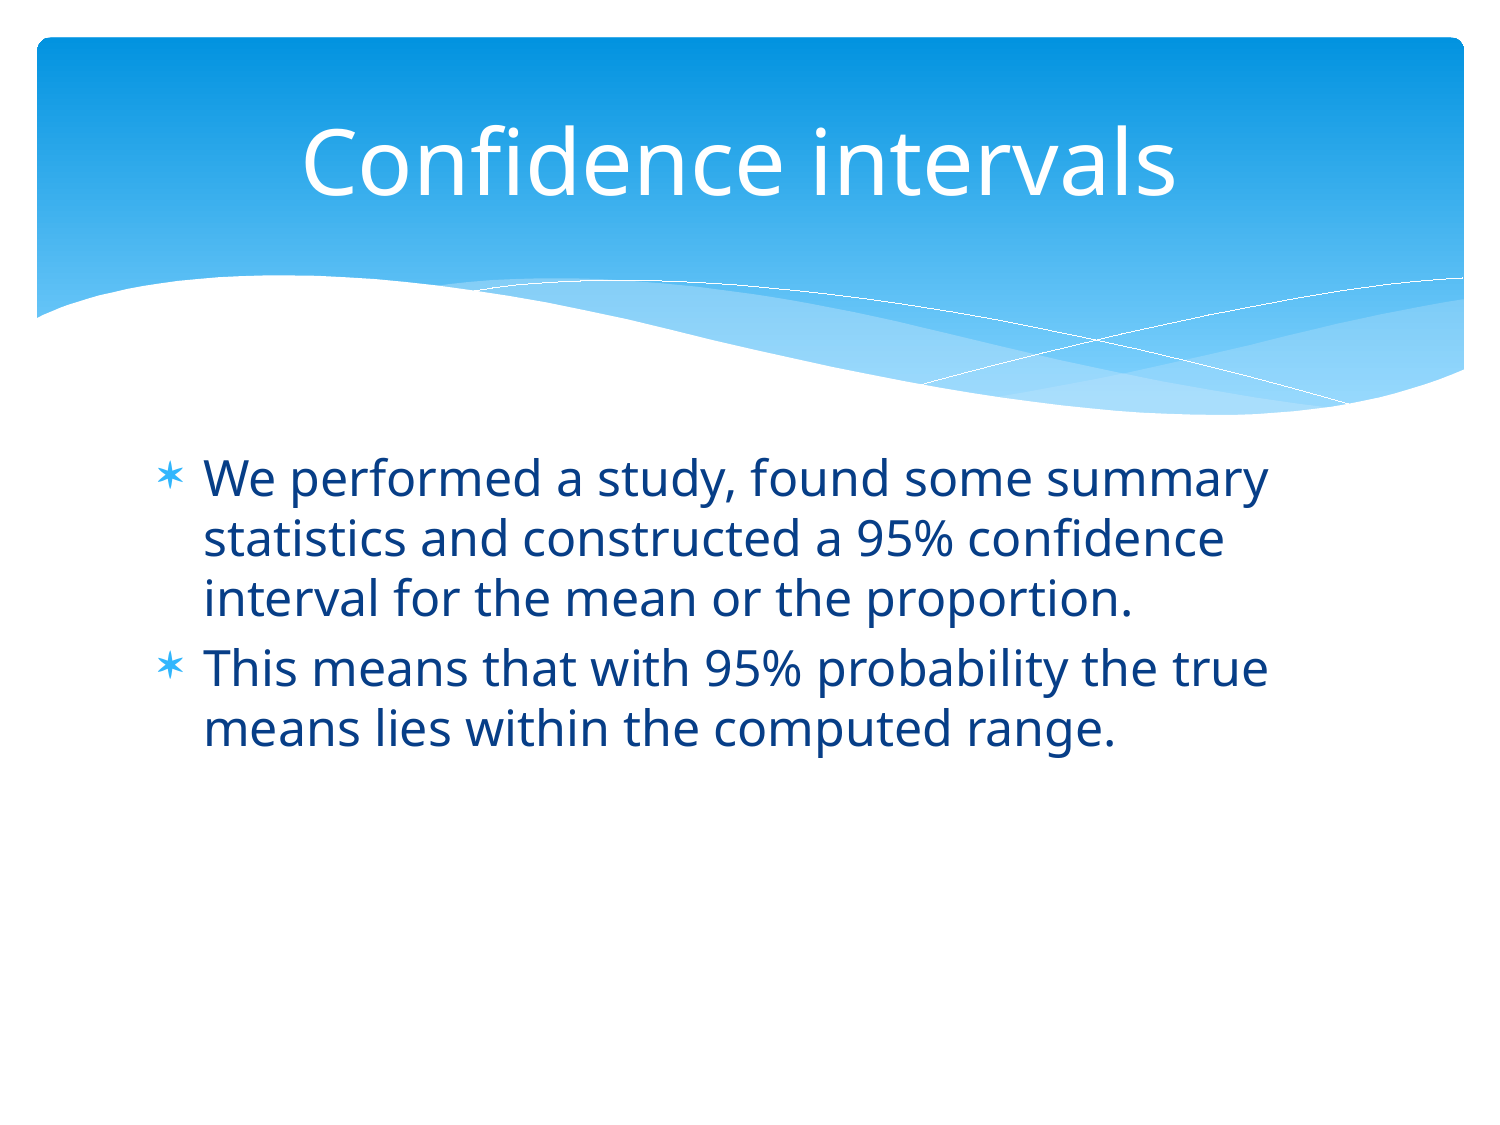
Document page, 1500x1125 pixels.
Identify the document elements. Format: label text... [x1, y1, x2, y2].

list We performed a study, found some summary statistics and constructed a 95% confidence interval for the mean or the proportion. This means that with 95% probability the true means lies within the computed range. [143, 438, 1359, 1005]
title Confidence intervals [75, 55, 1425, 261]
